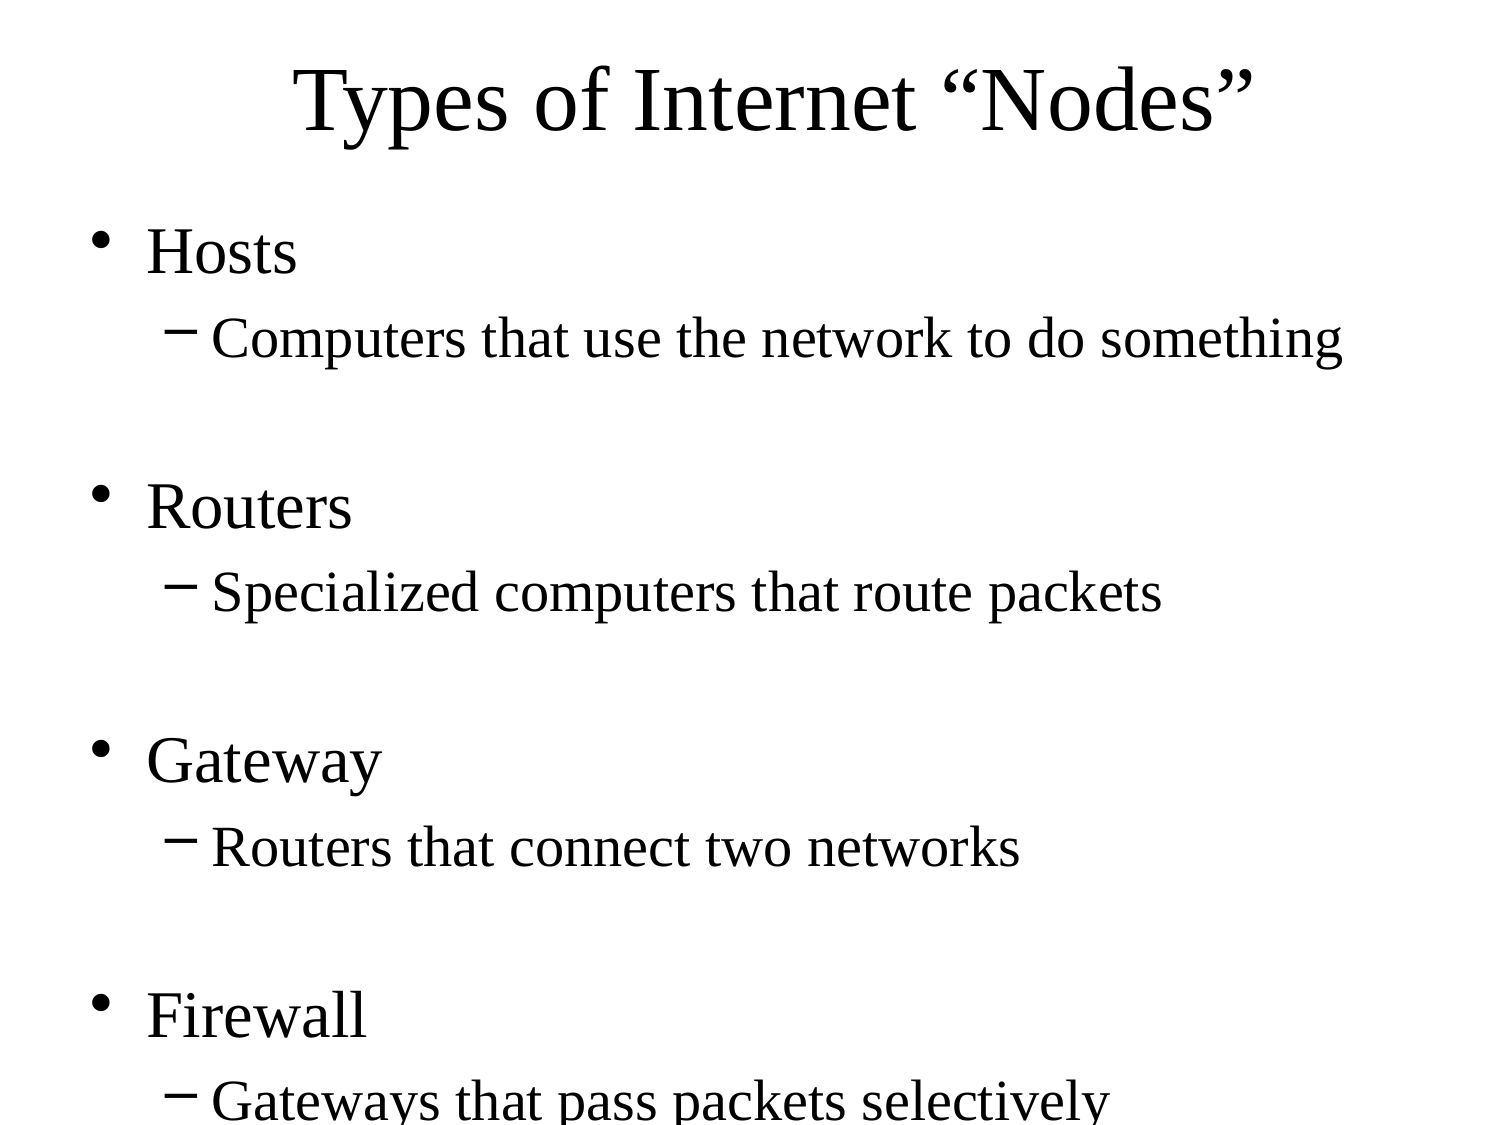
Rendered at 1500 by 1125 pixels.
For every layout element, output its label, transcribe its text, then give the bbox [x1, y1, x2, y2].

list Hosts Computers that use the network to do something Routers Specialized computers that route packets Gateway Routers that connect two networks Firewall Gateways that pass packets selectively [74, 199, 1413, 1001]
title Types of Internet “Nodes” [137, 0, 1413, 188]
